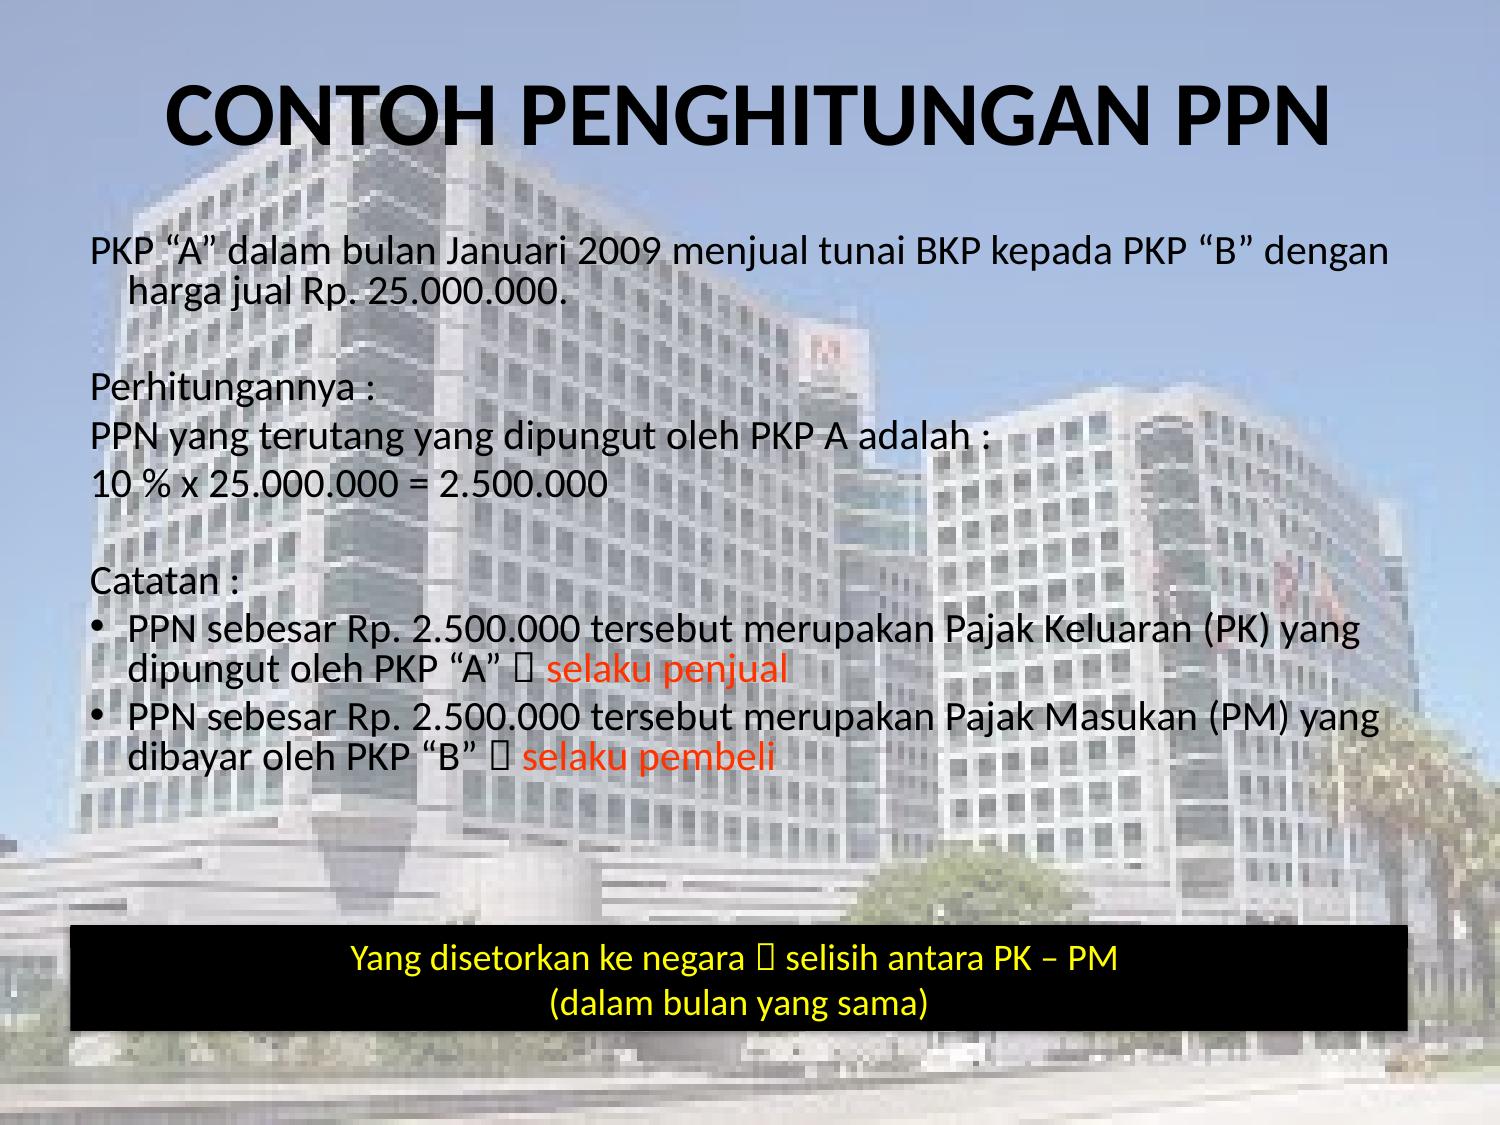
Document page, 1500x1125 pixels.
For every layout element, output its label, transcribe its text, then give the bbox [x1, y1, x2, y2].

text_box PKP “A” dalam bulan Januari 2009 menjual tunai BKP kepada PKP “B” dengan harga jual Rp. 25.000.000. Perhitungannya : PPN yang terutang yang dipungut oleh PKP A adalah : 10 % x 25.000.000 = 2.500.000 Catatan : PPN sebesar Rp. 2.500.000 tersebut merupakan Pajak Keluaran (PK) yang dipungut oleh PKP “A”  selaku penjual PPN sebesar Rp. 2.500.000 tersebut merupakan Pajak Masukan (PM) yang dibayar oleh PKP “B”  selaku pembeli [74, 224, 1425, 863]
text_box Yang disetorkan ke negara  selisih antara PK – PM (dalam bulan yang sama) [70, 925, 1408, 1031]
text_box CONTOH PENGHITUNGAN PPN [74, 46, 1425, 200]
